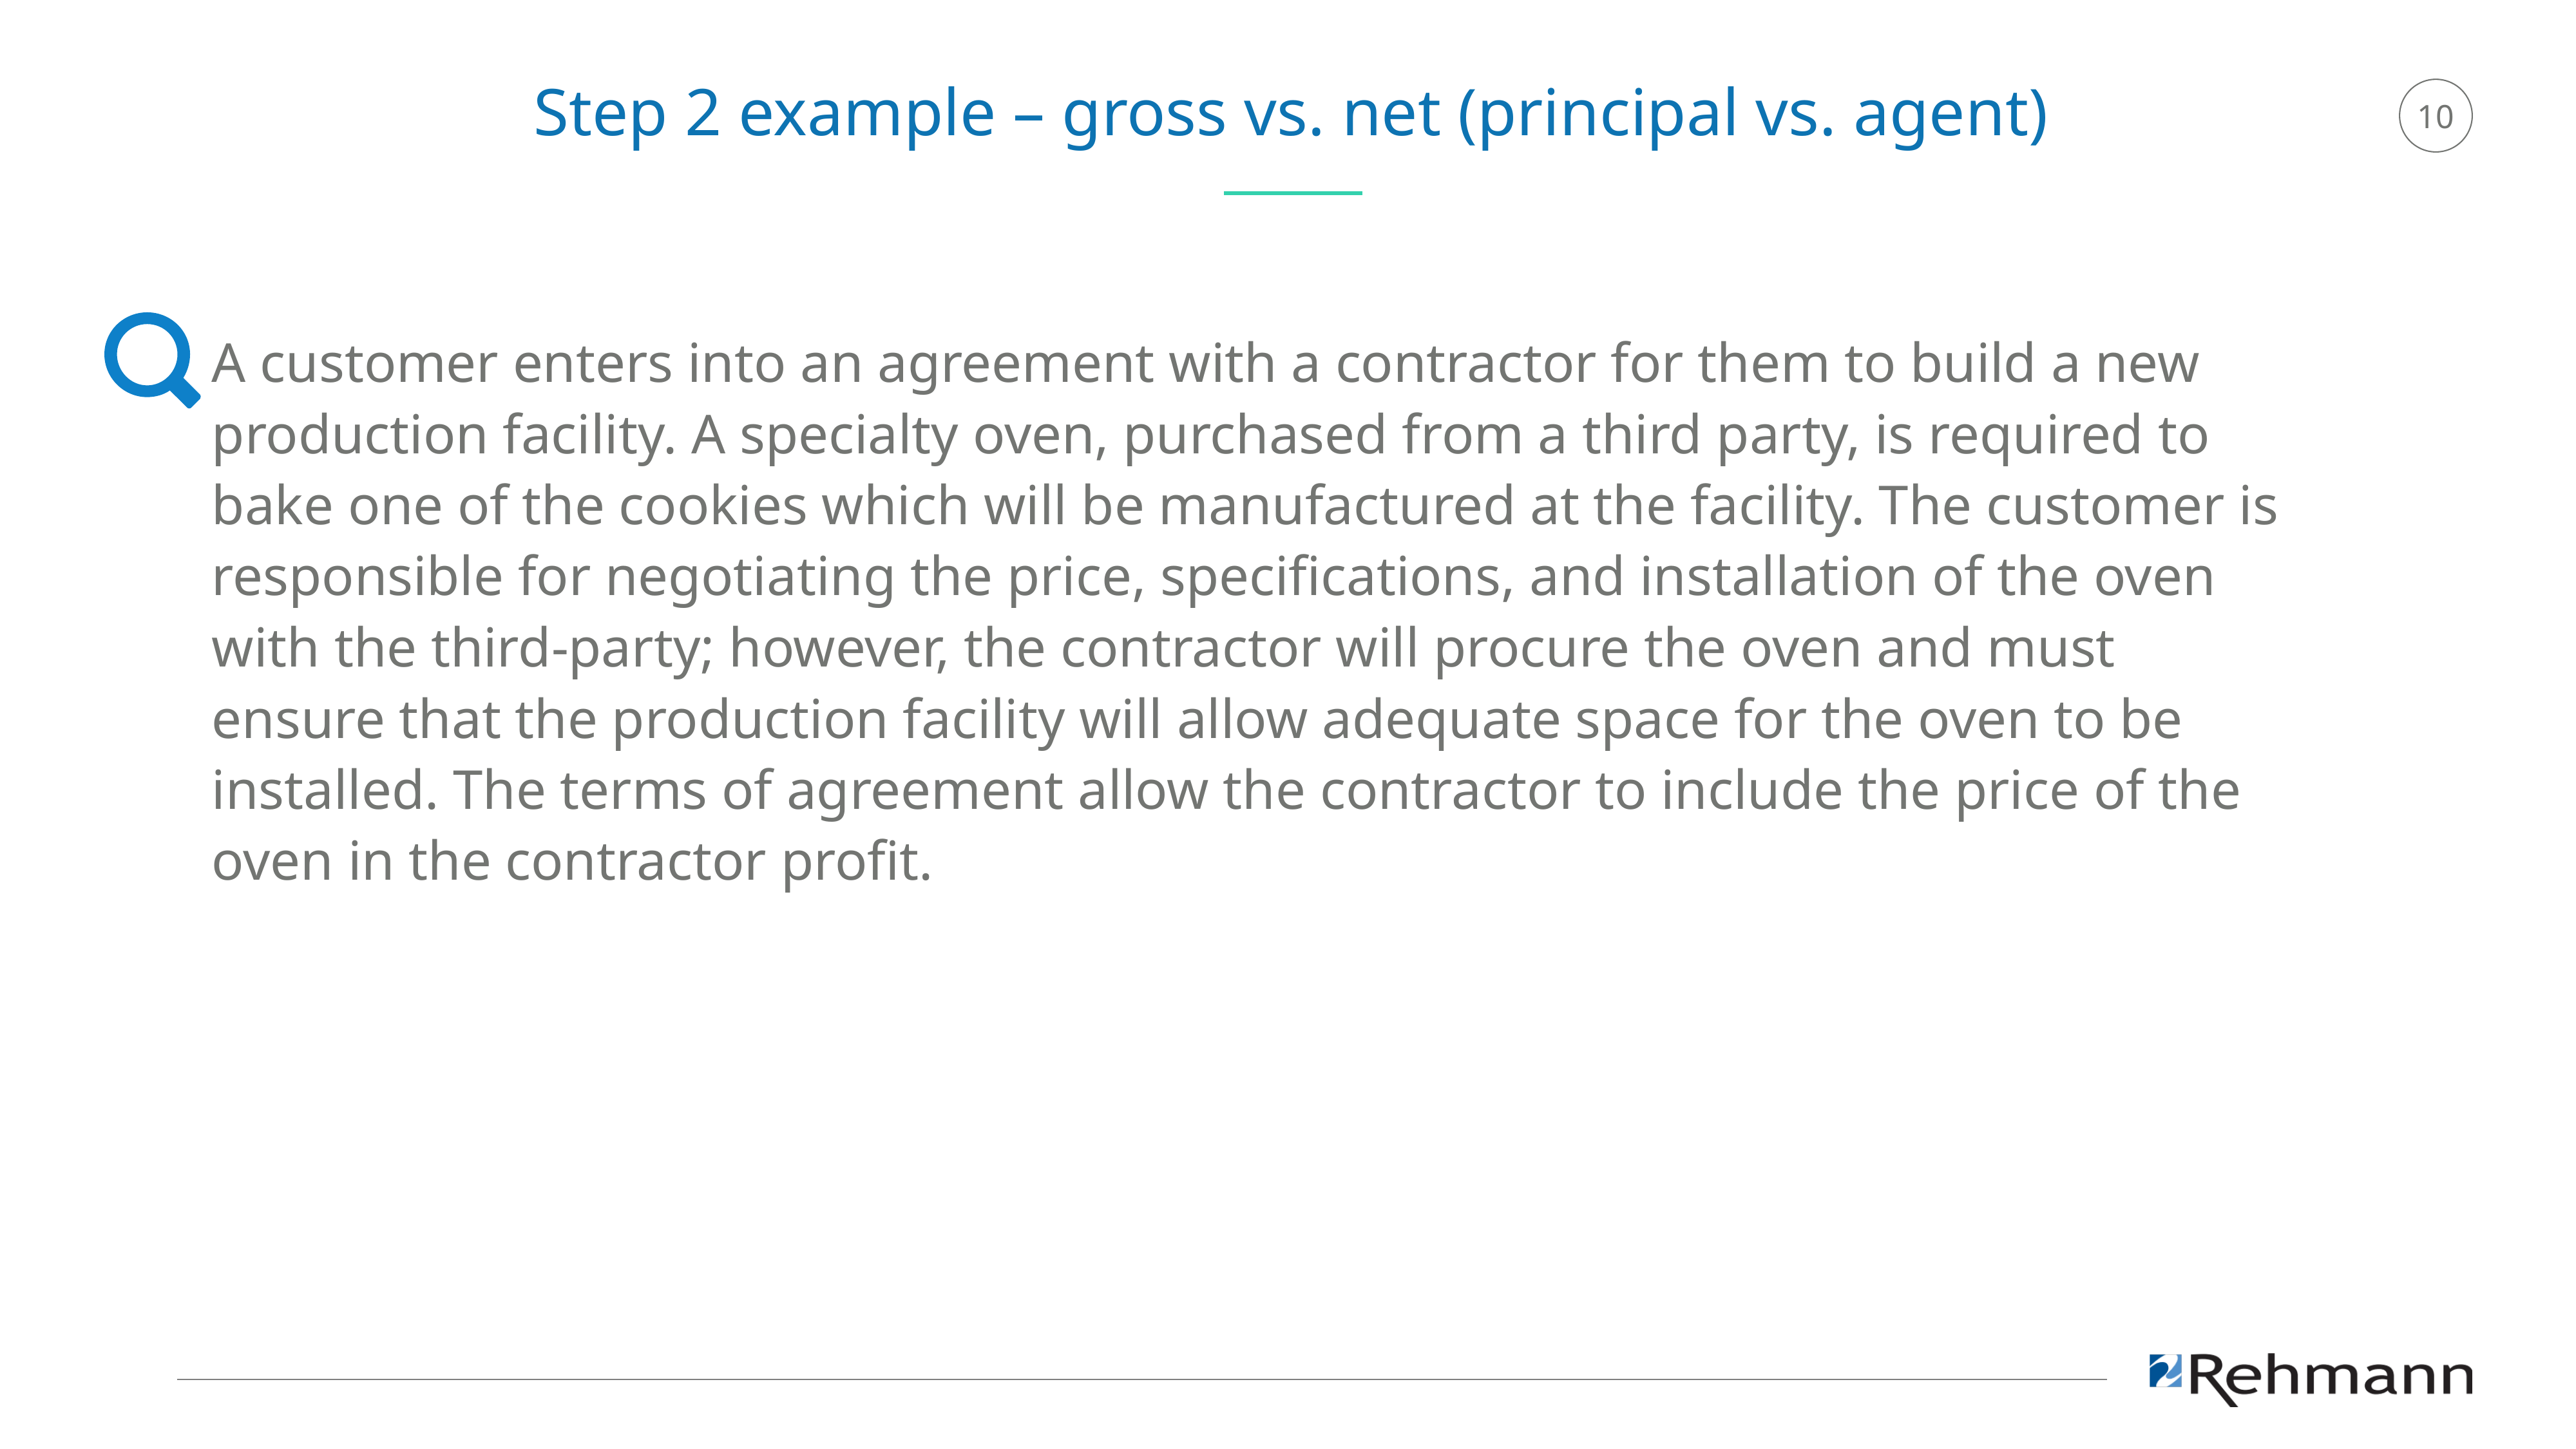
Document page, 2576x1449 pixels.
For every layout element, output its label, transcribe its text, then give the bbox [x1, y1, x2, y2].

list A customer enters into an agreement with a contractor for them to build a new production facility. A specialty oven, purchased from a third party, is required to bake one of the cookies which will be manufactured at the facility. The customer is responsible for negotiating the price, specifications, and installation of the oven with the third-party; however, the contractor will procure the oven and must ensure that the production facility will allow adequate space for the oven to be installed. The terms of agreement allow the contractor to include the price of the oven in the contractor profit. [192, 312, 2310, 920]
list Step 2 example – gross vs. net (principal vs. agent) [337, 70, 2246, 175]
text_box [104, 312, 201, 409]
